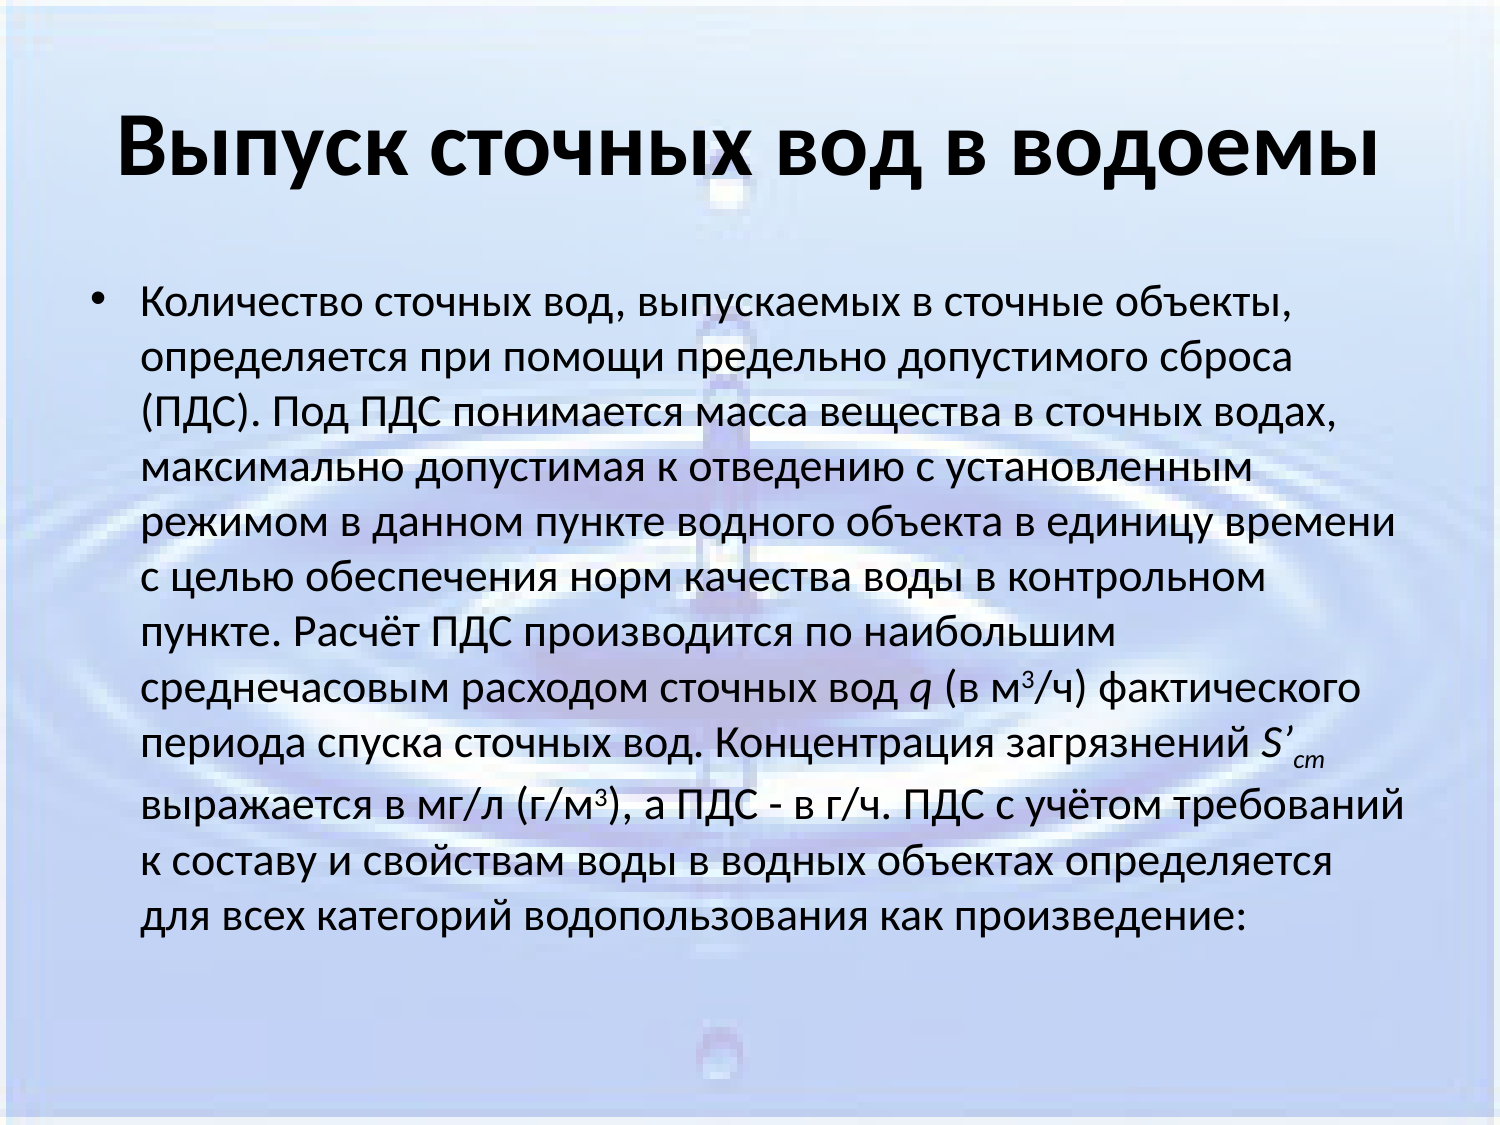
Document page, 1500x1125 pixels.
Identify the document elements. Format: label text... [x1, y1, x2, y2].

title Выпуск сточных вод в водоемы [75, 45, 1425, 233]
list Количество сточных вод, выпускаемых в сточные объекты, определяется при помощи предельно допустимого сброса (ПДС). Под ПДС понимается масса вещества в сточных водах, максимально допустимая к отведению с установленным режимом в данном пункте водного объекта в единицу времени с целью обеспечения норм качества воды в контрольном пункте. Расчёт ПДС производится по наибольшим среднечасовым расходом сточных вод q (в м3/ч) фактического периода спуска сточных вод. Концентрация загрязнений S’ст выражается в мг/л (г/м3), а ПДС - в г/ч. ПДС с учётом требований к составу и свойствам воды в водных объектах определяется для всех категорий водопользования как произведение: [75, 262, 1425, 1005]
